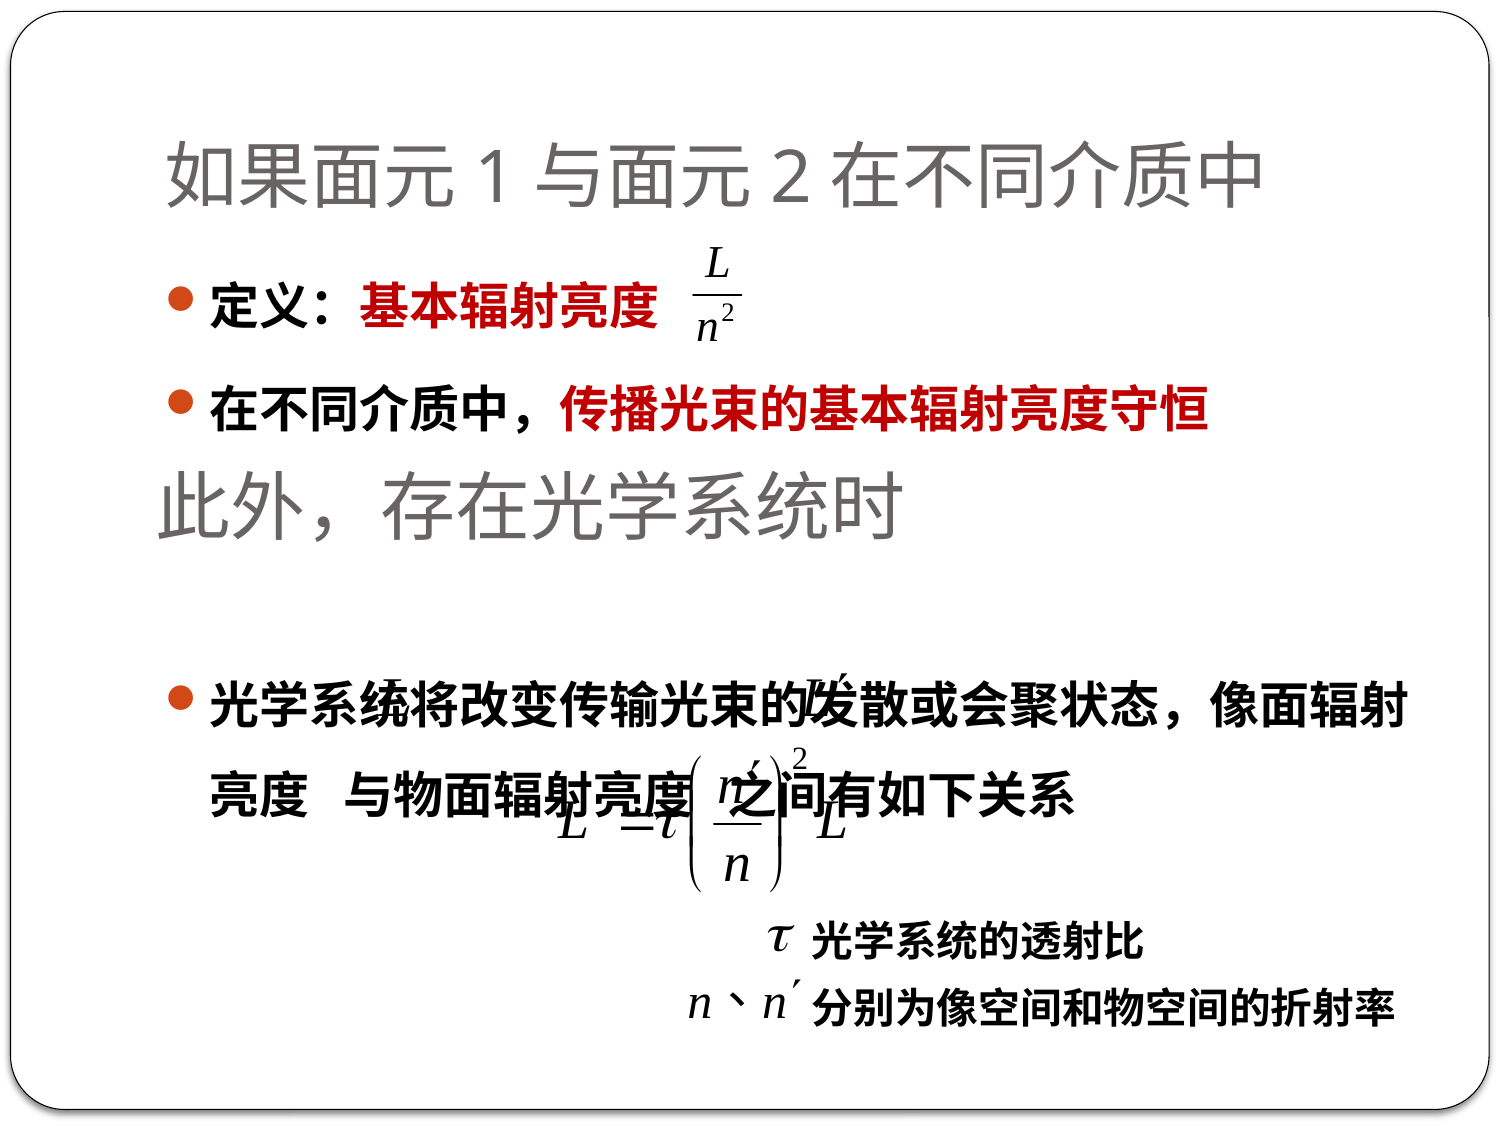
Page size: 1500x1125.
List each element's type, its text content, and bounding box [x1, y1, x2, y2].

text_box 光学系统的透射比 [811, 907, 1243, 972]
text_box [761, 913, 809, 966]
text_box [679, 972, 810, 1036]
text_box 分别为像空间和物空间的折射率 [812, 974, 1418, 1039]
list 定义：基本辐射亮度 在不同介质中，传播光束的基本辐射亮度守恒 光学系统将改变传输光束的发散或会聚状态，像面辐射亮度 与物面辐射亮度 之间有如下关系 [150, 237, 1425, 988]
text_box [365, 664, 425, 727]
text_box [790, 665, 857, 727]
title 如果面元1与面元2在不同介质中 [150, 45, 1425, 233]
text_box 此外，存在光学系统时 [140, 377, 1416, 566]
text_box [685, 233, 751, 352]
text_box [548, 731, 861, 904]
